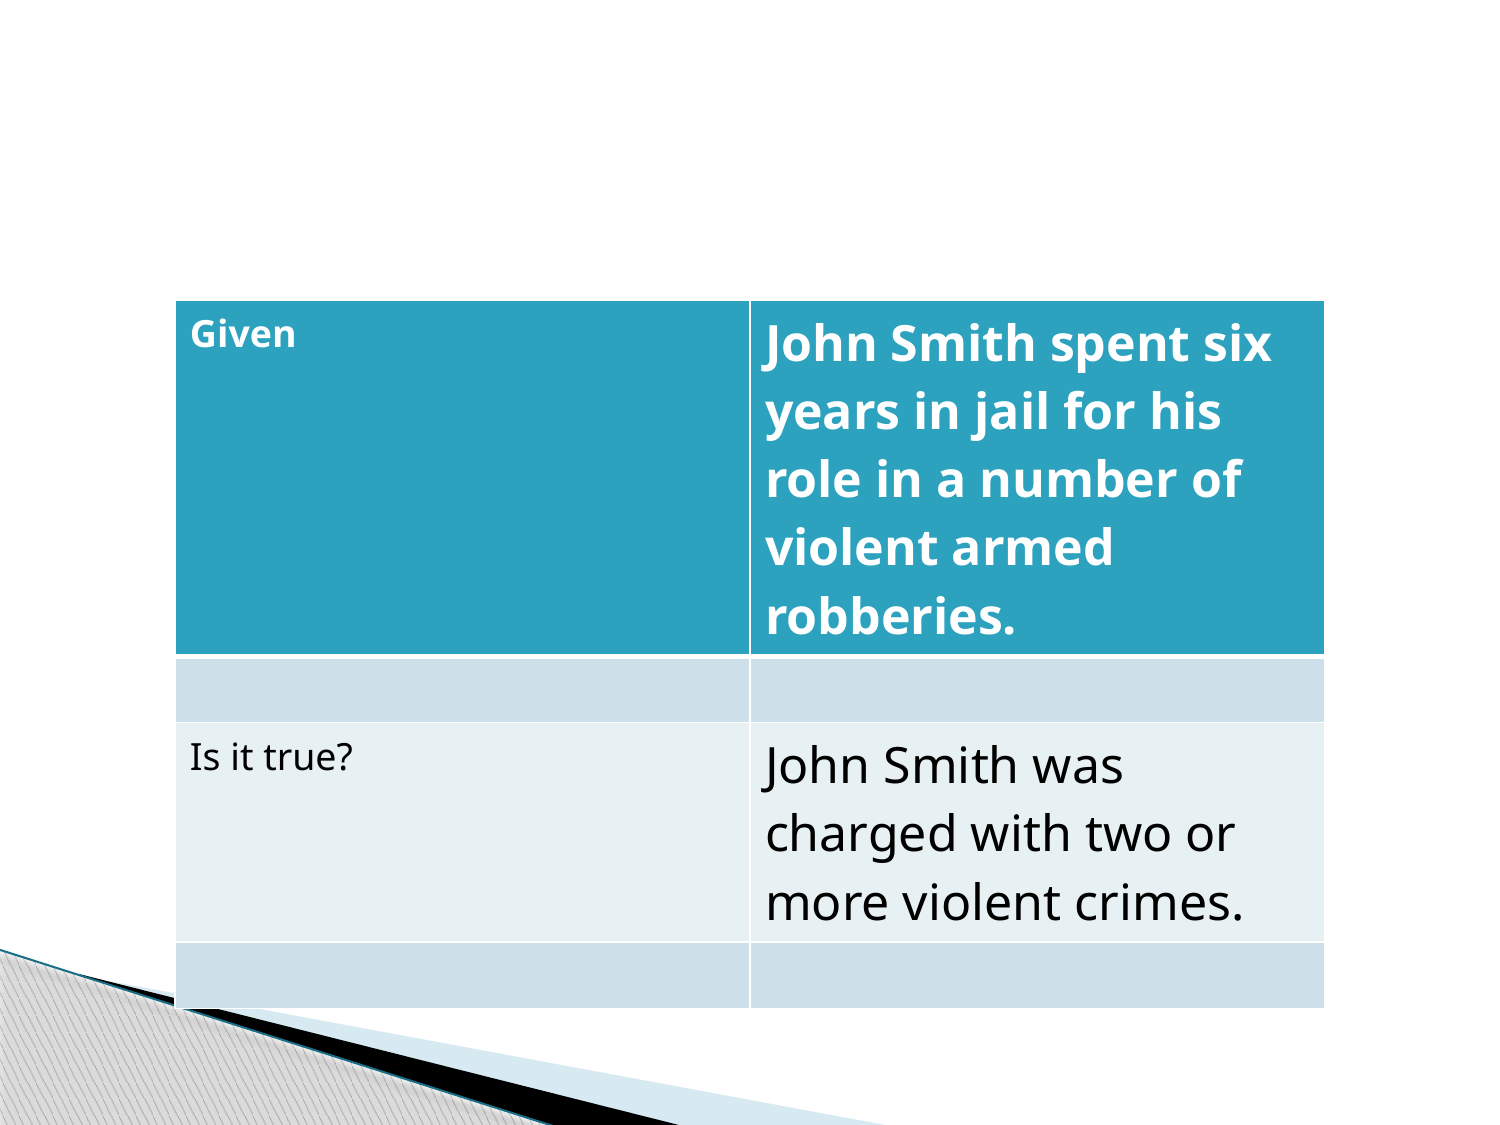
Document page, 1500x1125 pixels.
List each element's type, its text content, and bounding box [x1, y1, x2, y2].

table_cell [751, 943, 1324, 1008]
table_header John Smith spent six years in jail for his role in a number of violent armed robberies. [751, 301, 1324, 654]
table_cell [176, 659, 749, 722]
table_header Given [176, 301, 749, 654]
table_cell Is it true? [176, 723, 749, 941]
table_cell [751, 659, 1324, 722]
table_cell [176, 943, 749, 1008]
table_cell John Smith was charged with two or more violent crimes. [751, 723, 1324, 941]
